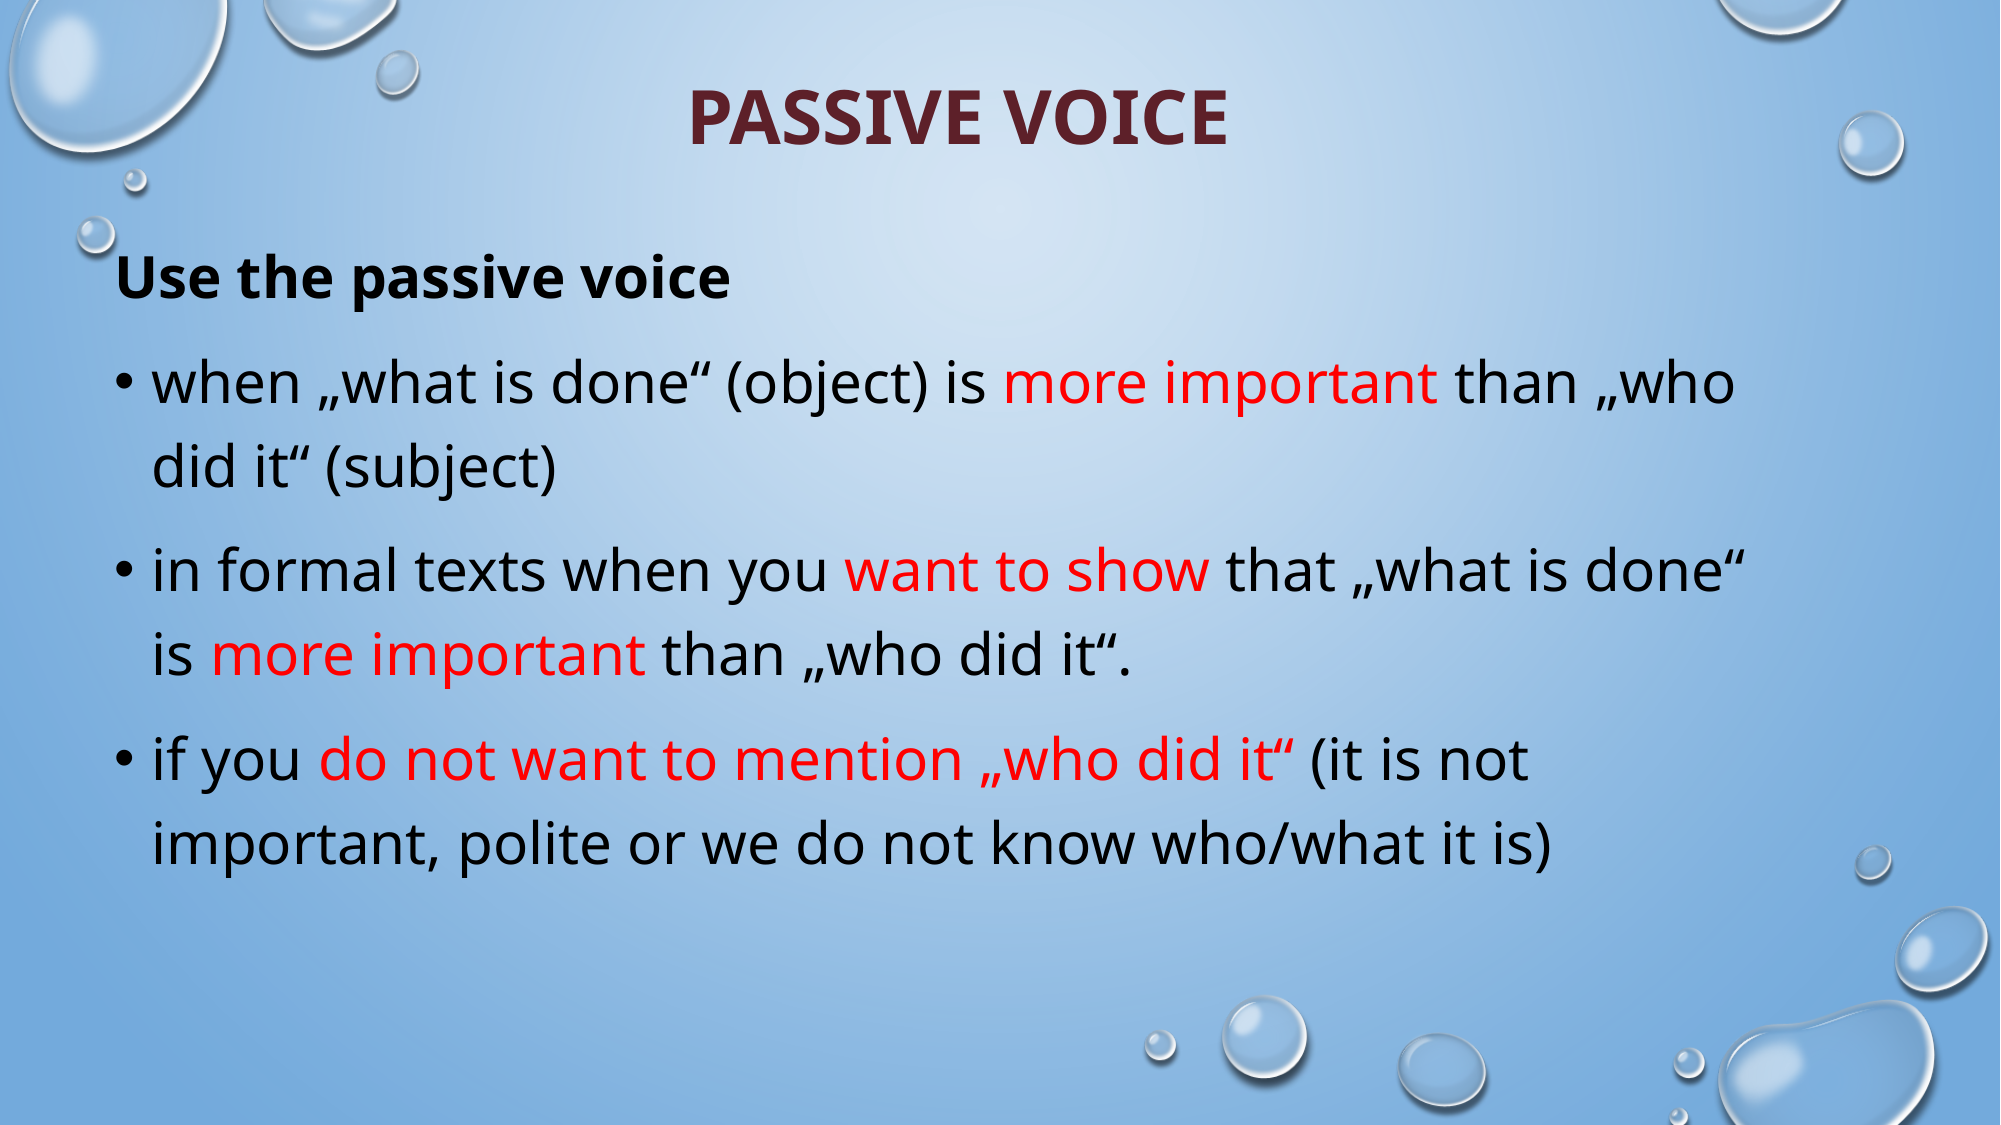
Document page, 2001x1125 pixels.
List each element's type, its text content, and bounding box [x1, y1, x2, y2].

title PASSIVE VOICE [118, 20, 1819, 220]
picture [0, 0, 2000, 1125]
list Use the passive voice when „what is done“ (object) is more important than „who did it“ (subject) in formal texts when you want to show that „what is done“ is more important than „who did it“. if you do not want to mention „who did it“ (it is not important, polite or we do not know who/what it is) [99, 219, 1800, 1094]
